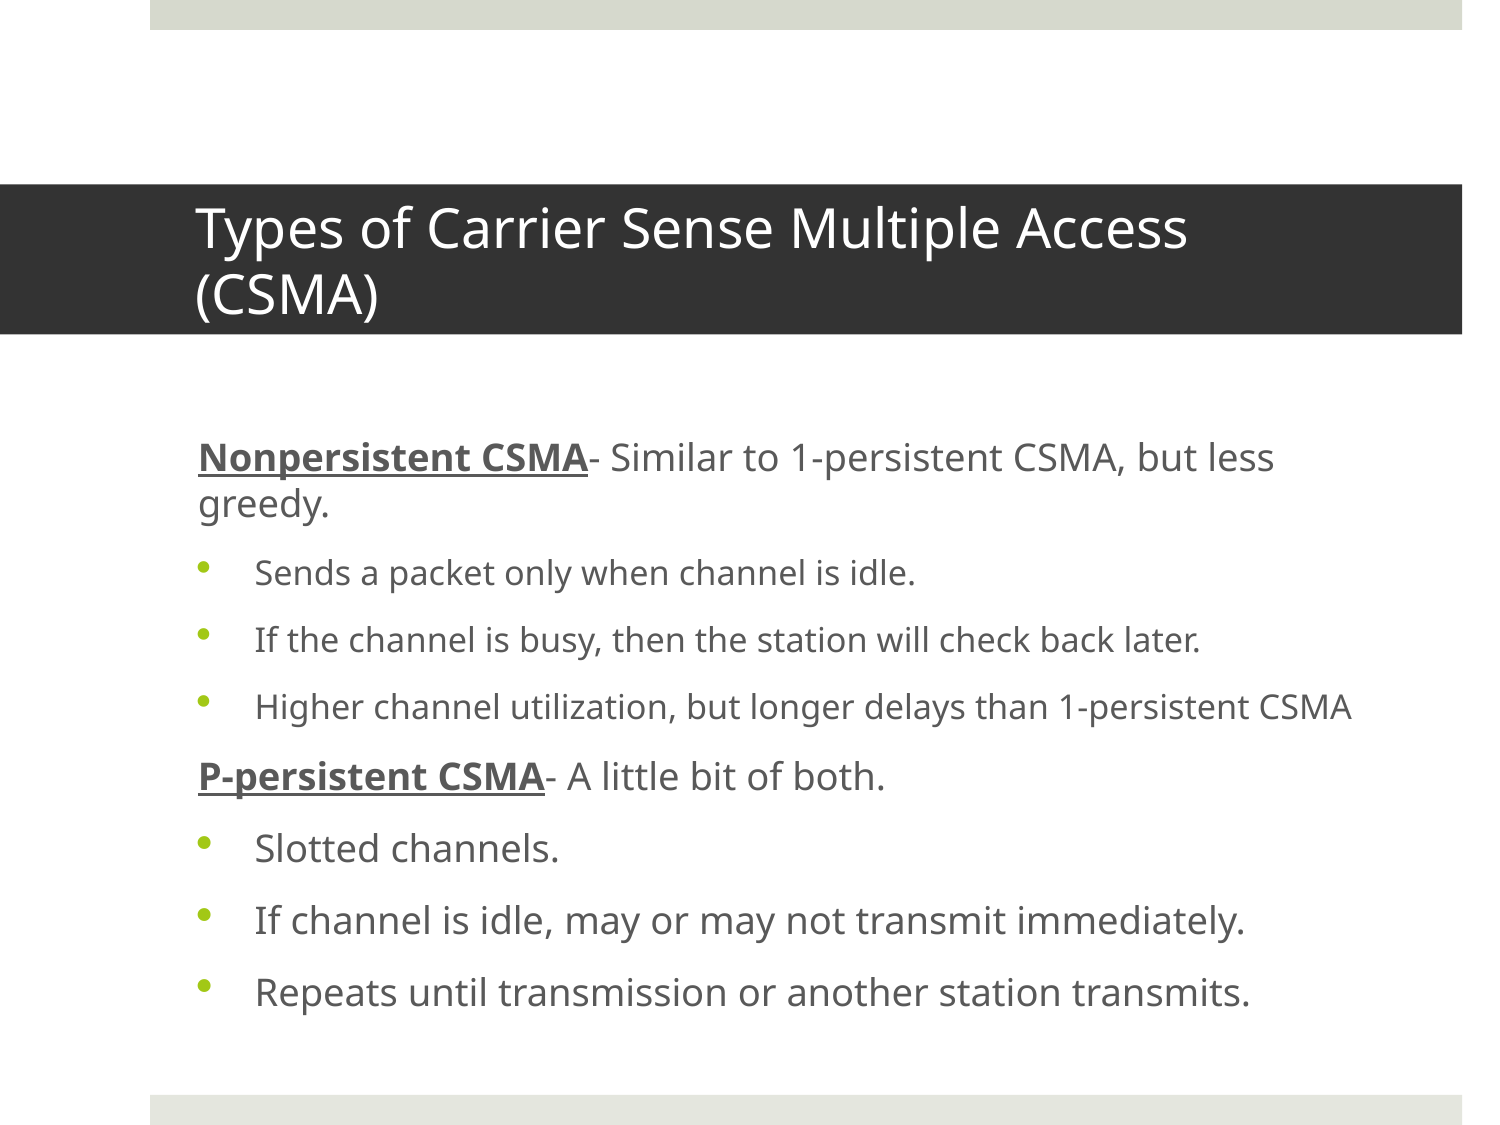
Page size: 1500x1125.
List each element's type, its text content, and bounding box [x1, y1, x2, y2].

list Nonpersistent CSMA- Similar to 1-persistent CSMA, but less greedy. Sends a packet only when channel is idle. If the channel is busy, then the station will check back later. Higher channel utilization, but longer delays than 1-persistent CSMA P-persistent CSMA- A little bit of both. Slotted channels. If channel is idle, may or may not transmit immediately. Repeats until transmission or another station transmits. [182, 425, 1432, 1028]
title Types of Carrier Sense Multiple Access (CSMA) [0, 184, 1463, 335]
